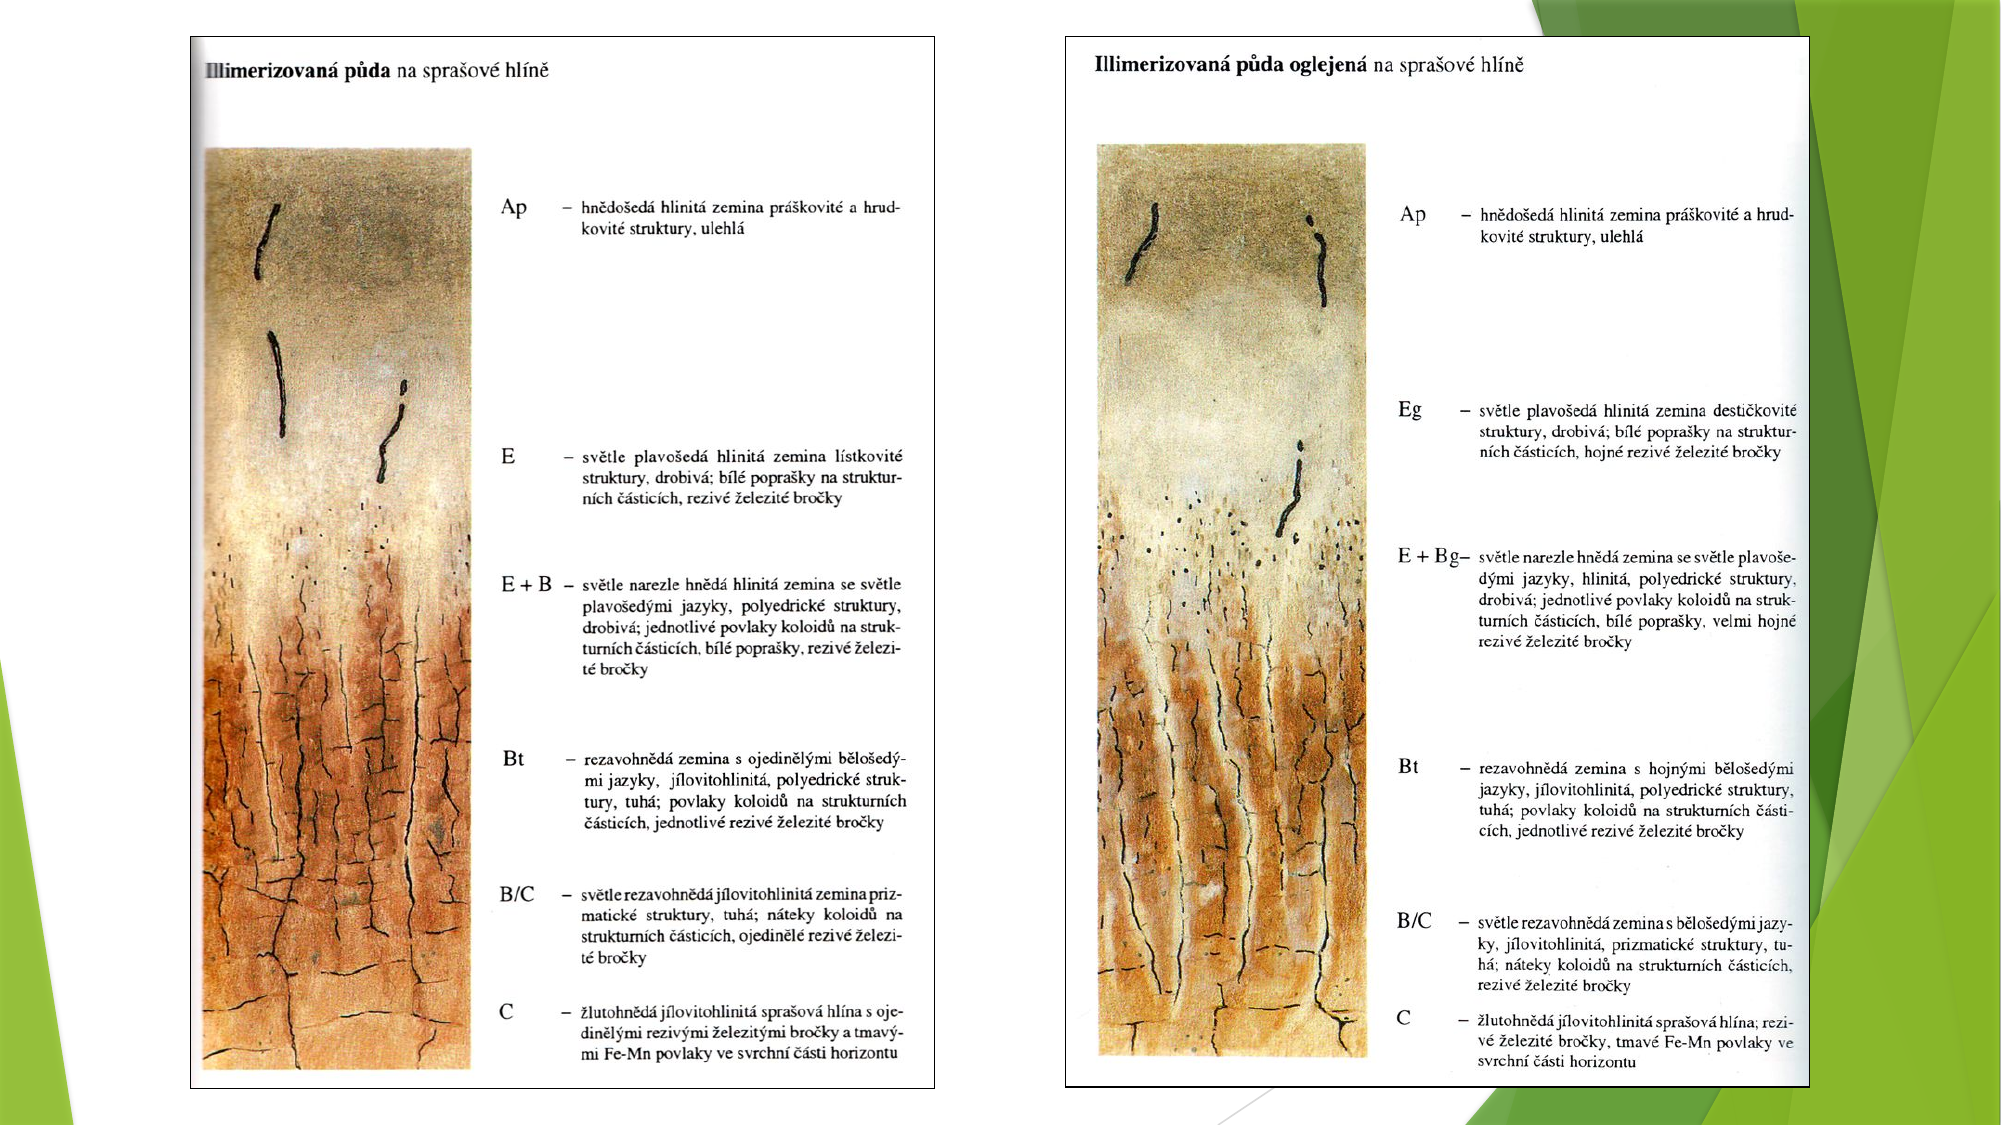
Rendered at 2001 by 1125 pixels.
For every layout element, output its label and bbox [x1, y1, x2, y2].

picture [1065, 36, 1810, 1087]
picture [190, 36, 935, 1089]
